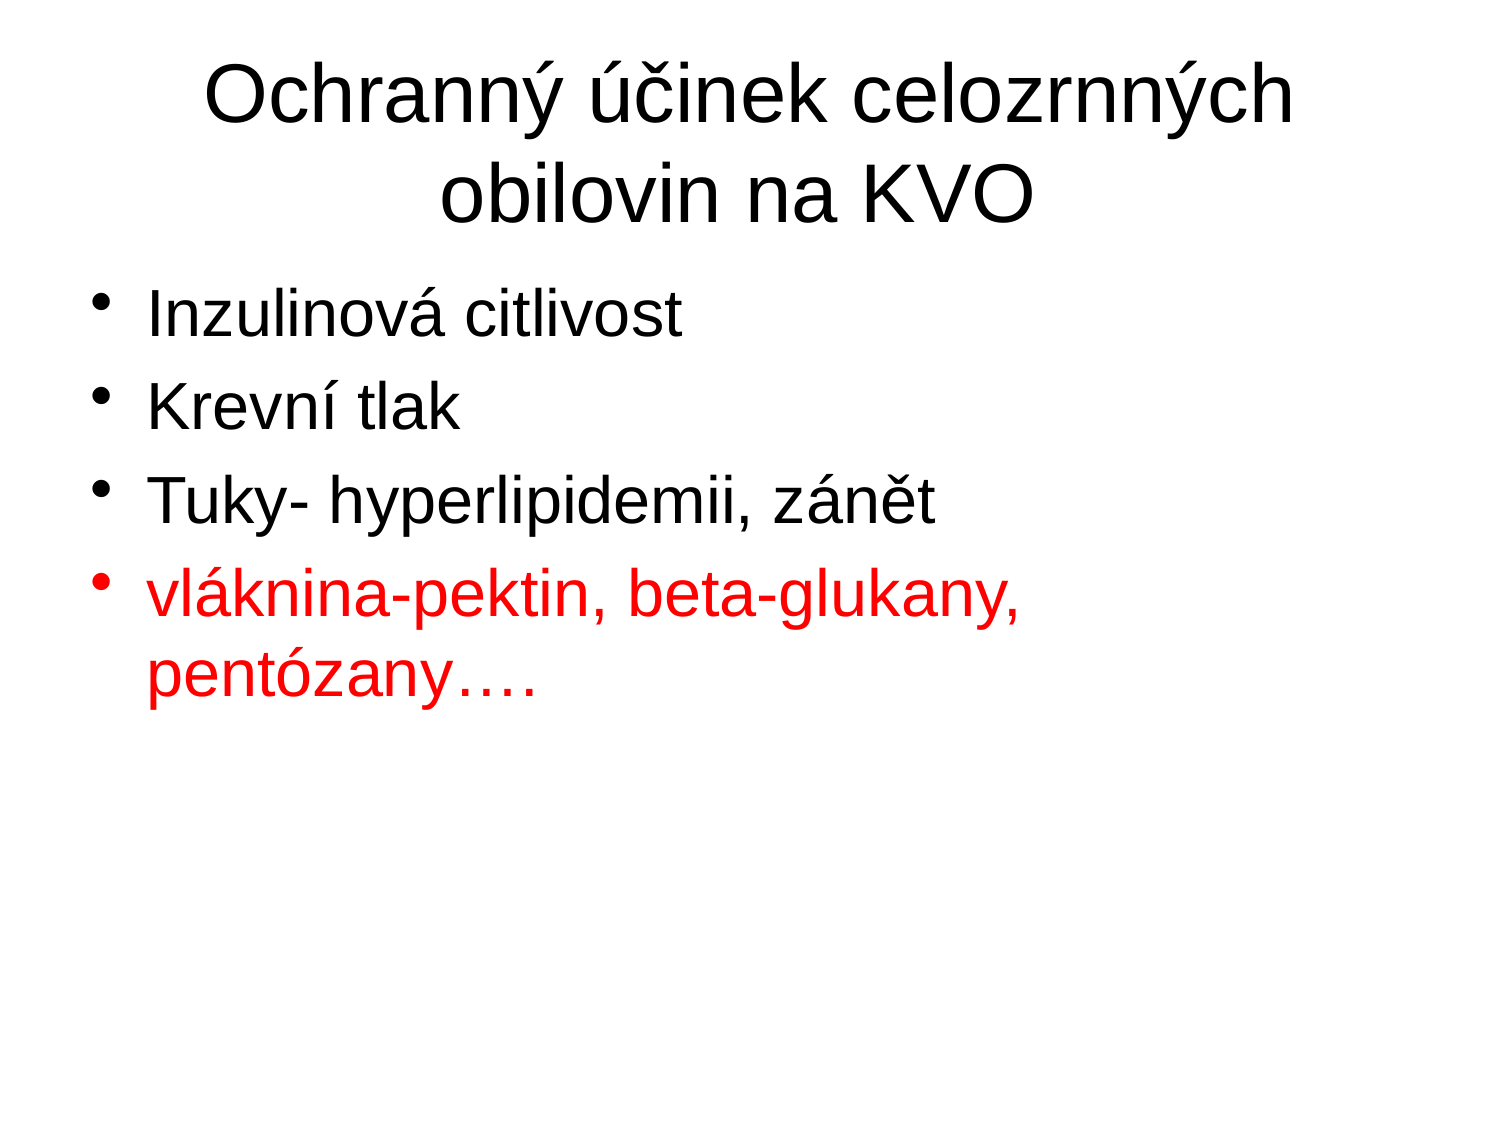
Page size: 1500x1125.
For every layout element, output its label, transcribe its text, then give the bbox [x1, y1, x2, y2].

list Inzulinová citlivost Krevní tlak Tuky- hyperlipidemii, zánět vláknina-pektin, beta-glukany, pentózany…. [75, 262, 1425, 1005]
title Ochranný účinek celozrnných obilovin na KVO [75, 45, 1425, 233]
